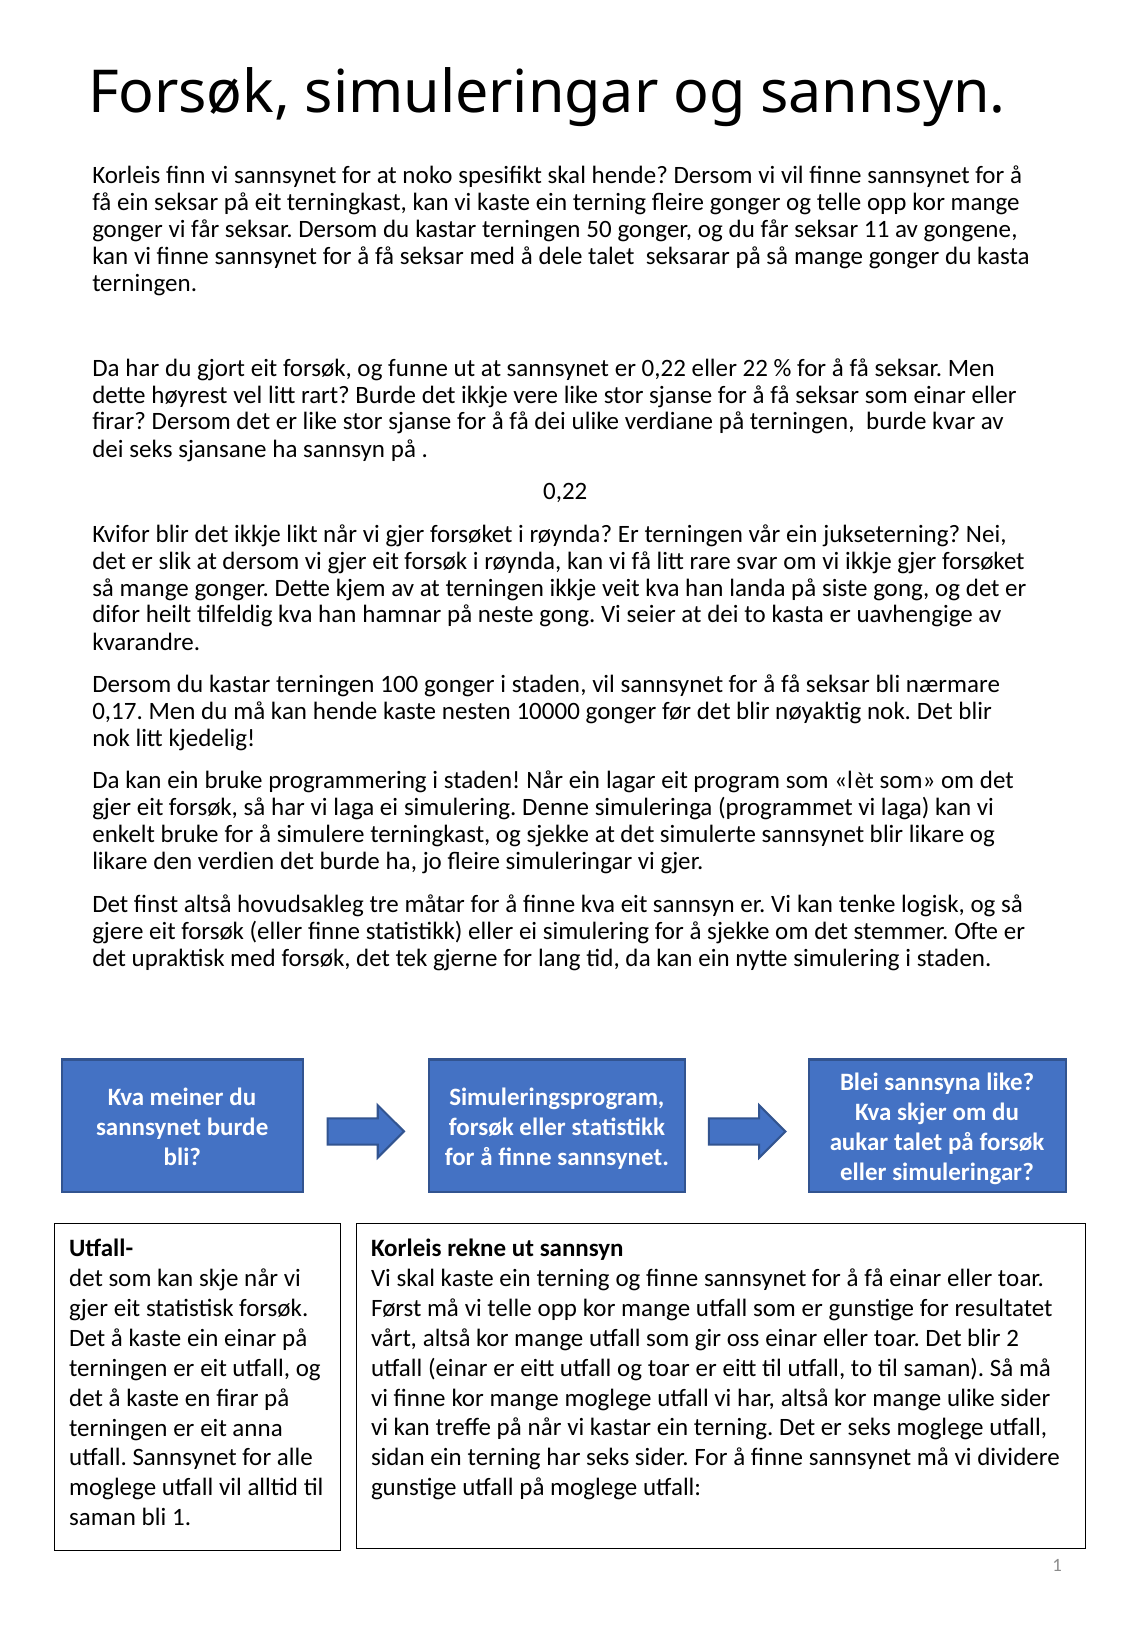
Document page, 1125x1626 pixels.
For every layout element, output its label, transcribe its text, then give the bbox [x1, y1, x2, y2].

text_box [326, 1102, 406, 1161]
text_box Kva meiner du sannsynet burde bli? [61, 1058, 304, 1193]
slide_number 1 [823, 1520, 1077, 1608]
title Forsøk, simuleringar og sannsyn. [73, 30, 1052, 156]
text_box Simuleringsprogram, forsøk eller statistikk for å finne sannsynet. [428, 1058, 686, 1193]
text_box [707, 1102, 787, 1161]
text_box Utfall- det som kan skje når vi gjer eit statistisk forsøk. Det å kaste ein einar på terningen er eit utfall, og det å kaste en firar på terningen er eit anna utfall. Sannsynet for alle moglege utfall vil alltid til saman bli 1. [54, 1223, 341, 1551]
text_box Blei sannsyna like? Kva skjer om du aukar talet på forsøk eller simuleringar? [808, 1058, 1067, 1193]
